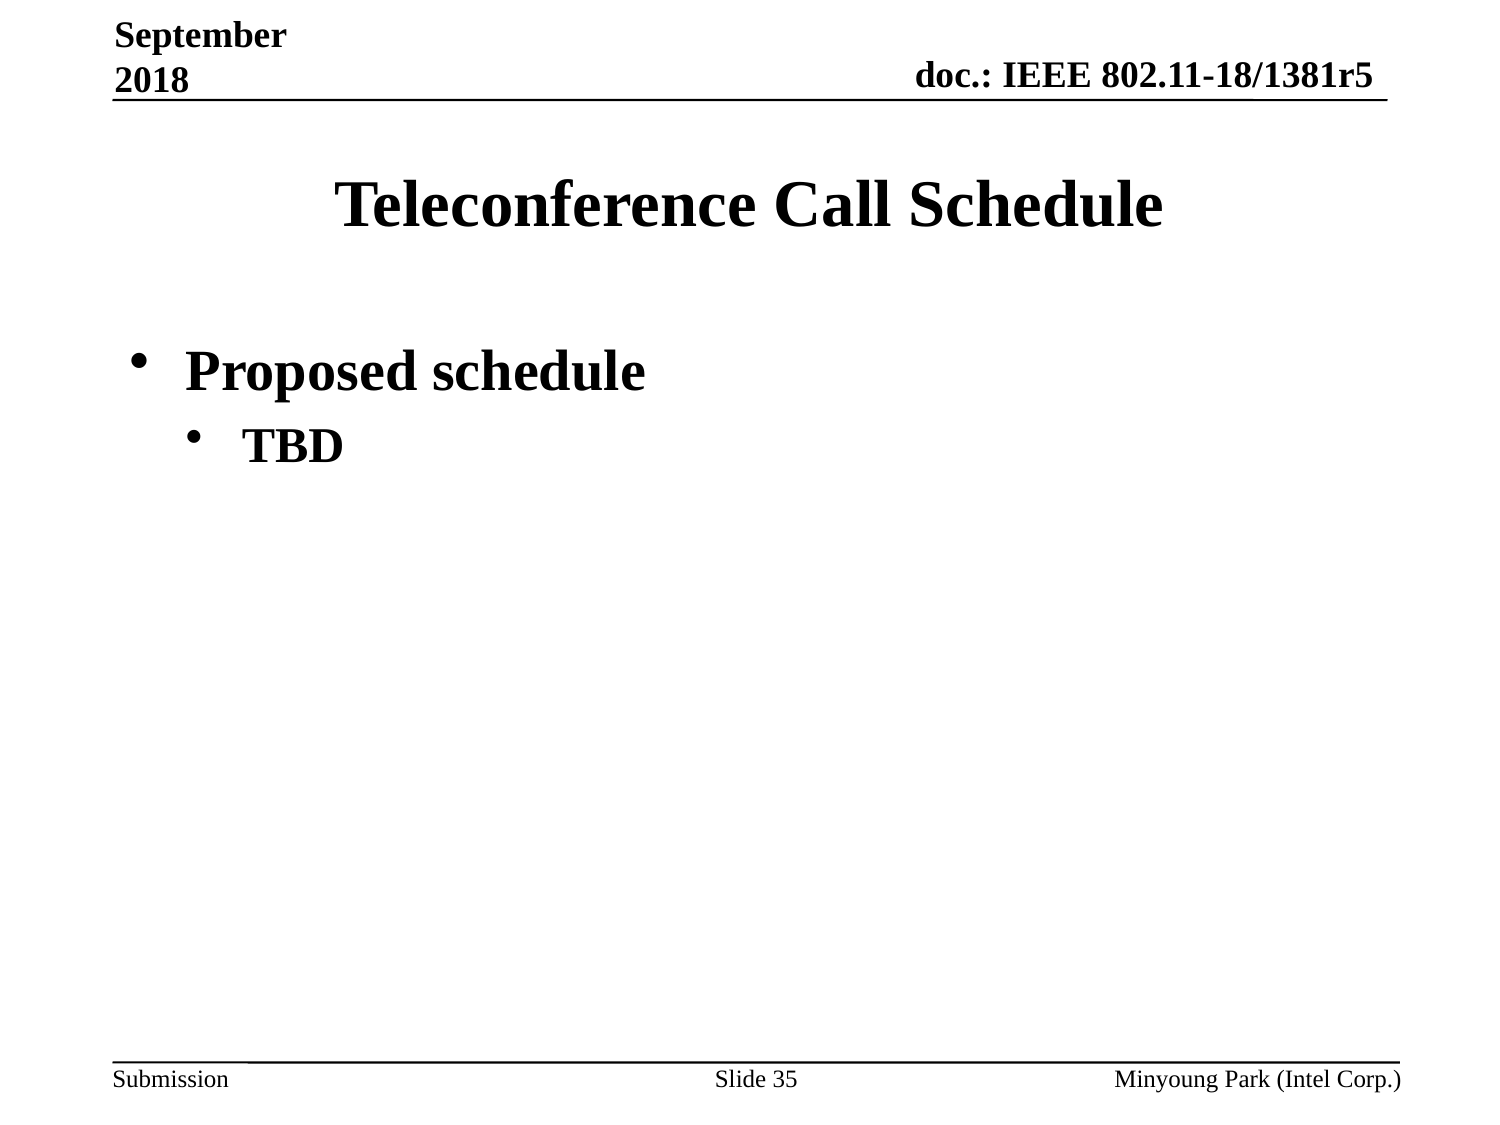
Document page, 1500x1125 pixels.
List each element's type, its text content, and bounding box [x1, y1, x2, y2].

list Proposed schedule TBD [114, 324, 1388, 1000]
title Teleconference Call Schedule [112, 112, 1388, 288]
slide_number Slide 35 [712, 1061, 800, 1093]
footer Minyoung Park (Intel Corp.) [949, 1061, 1402, 1093]
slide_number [114, 54, 335, 101]
